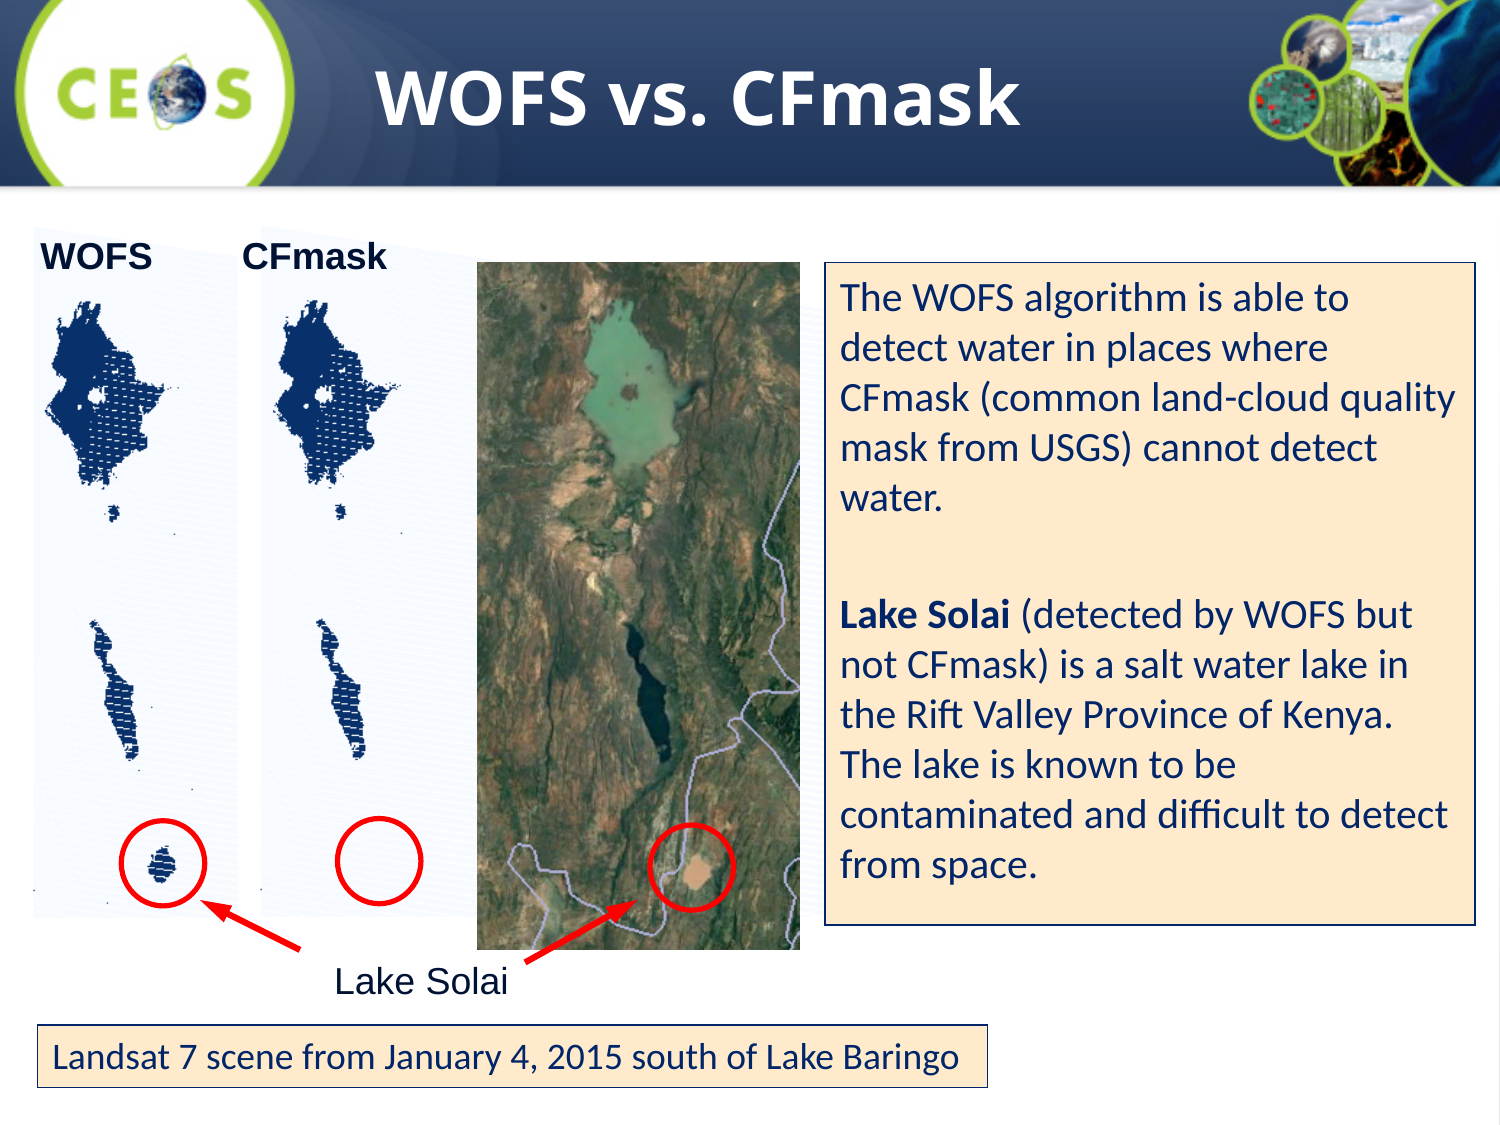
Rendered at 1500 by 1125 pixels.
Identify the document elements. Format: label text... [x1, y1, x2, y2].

text_box Lake Solai [319, 949, 524, 1010]
text_box The WOFS algorithm is able to detect water in places where CFmask (common land-cloud quality mask from USGS) cannot detect water. Lake Solai (detected by WOFS but not CFmask) is a salt water lake in the Rift Valley Province of Kenya. The lake is known to be contaminated and difficult to detect from space. [1034, 262, 1475, 925]
title WOFS vs. CFmask [375, 50, 1075, 238]
text_box Landsat 7 scene from January 4, 2015 south of Lake Baringo [37, 1024, 988, 1088]
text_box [199, 899, 301, 951]
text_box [524, 899, 638, 963]
picture [12, 199, 1034, 951]
picture [0, 0, 1500, 1125]
